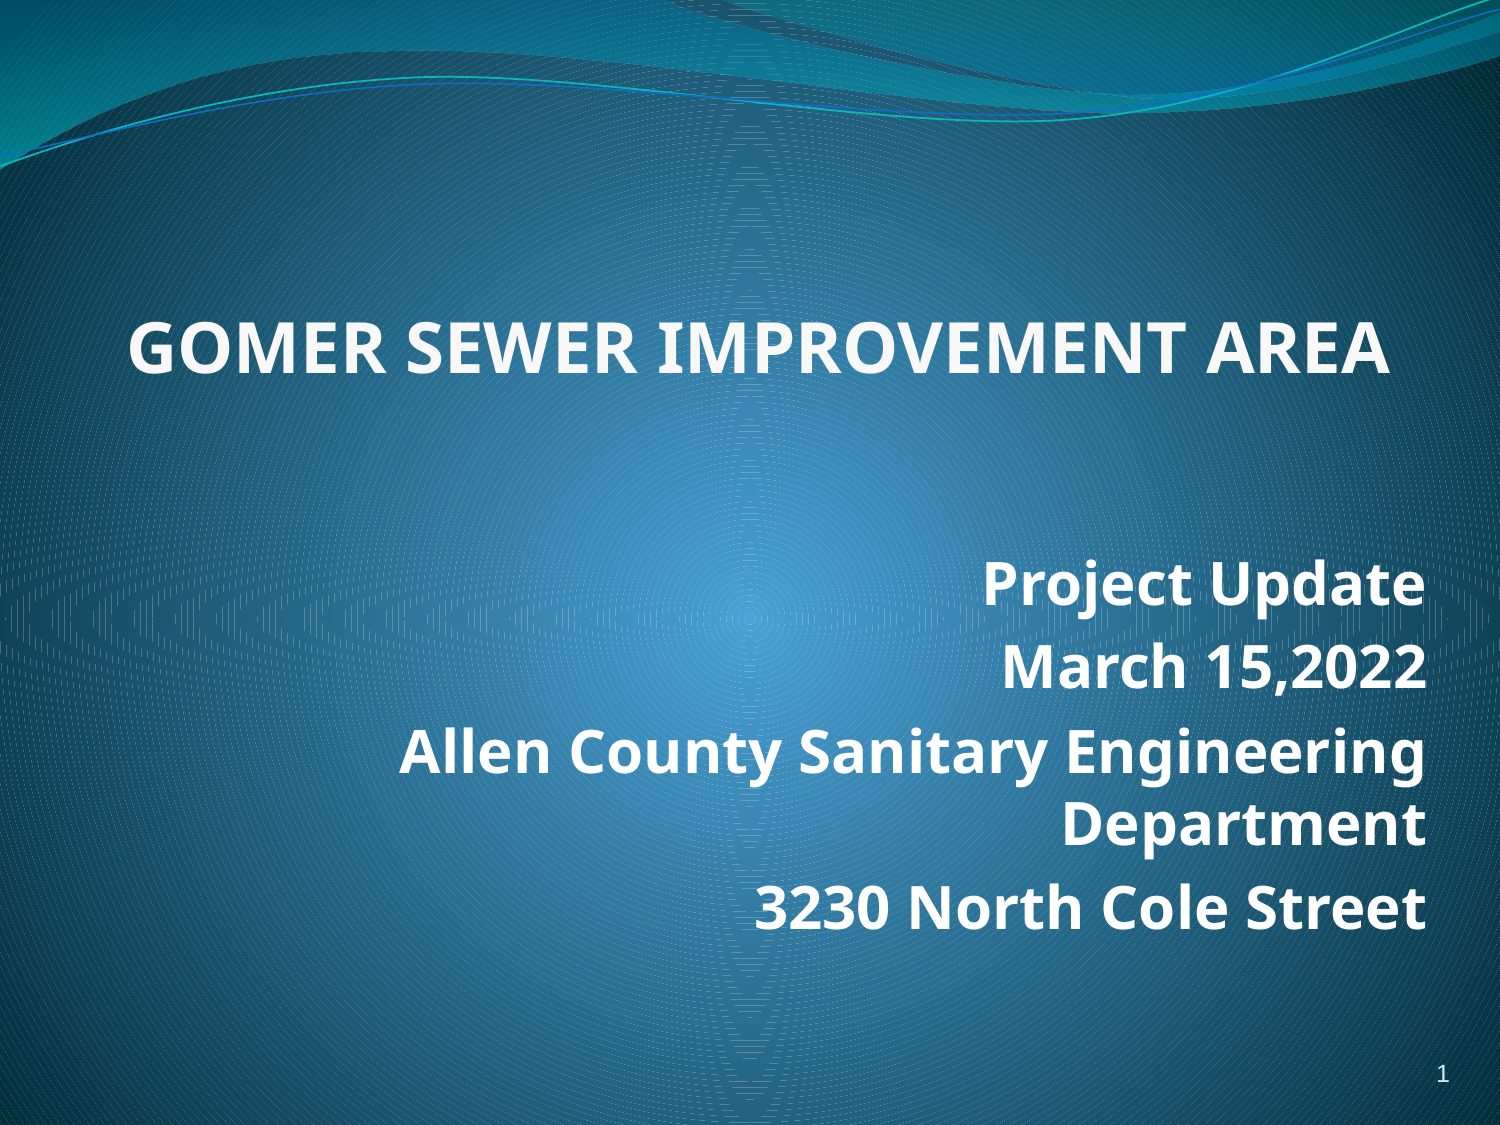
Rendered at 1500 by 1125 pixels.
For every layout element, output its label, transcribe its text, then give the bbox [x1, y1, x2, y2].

slide_number 1 [1374, 1012, 1450, 1088]
title GOMER SEWER IMPROVEMENT AREA [62, 174, 1413, 388]
subtitle Project Update March 15,2022 Allen County Sanitary Engineering Department 3230 North Cole Street [62, 537, 1438, 950]
